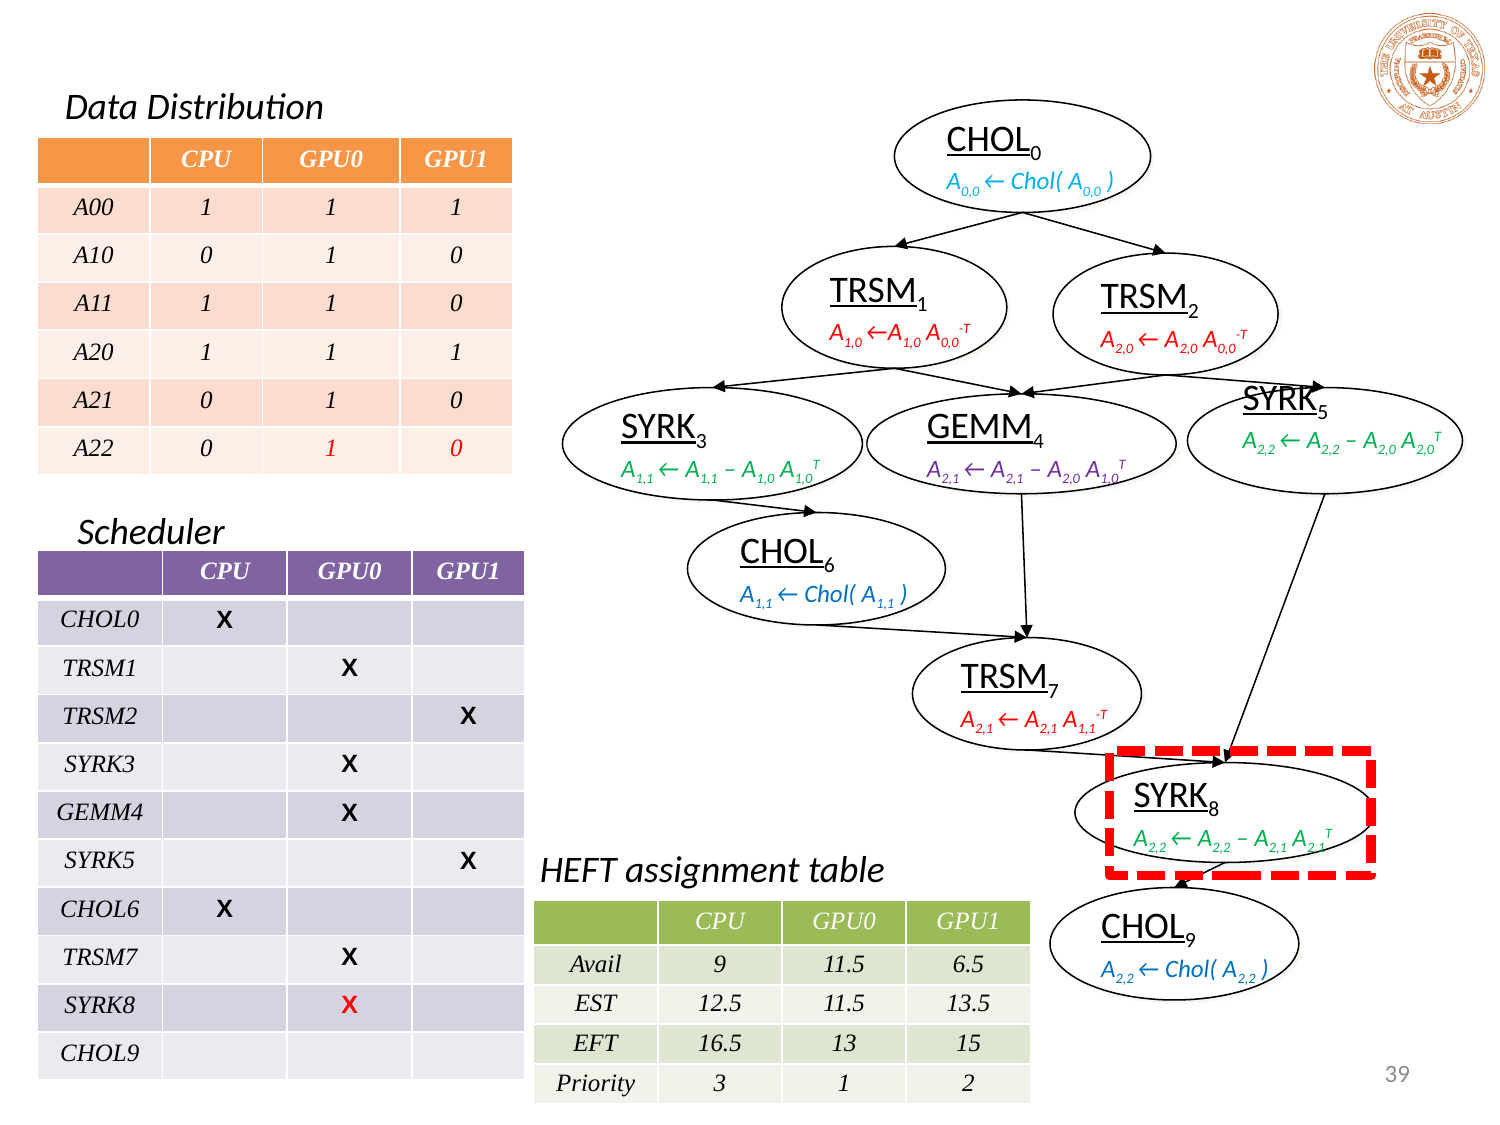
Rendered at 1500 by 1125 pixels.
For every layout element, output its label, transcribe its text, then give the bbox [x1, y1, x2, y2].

table_cell 1 [783, 1065, 905, 1103]
table_cell Avail [534, 946, 657, 984]
table_cell X [163, 888, 286, 935]
table_cell 1 [263, 428, 399, 474]
table_cell [163, 744, 286, 790]
text_box SYRK3 A1,1 ← A1,1 – A1,0 A1,0T [562, 387, 863, 501]
table_cell 1 [263, 379, 399, 426]
table_cell 16.5 [659, 1025, 781, 1063]
table_cell [413, 744, 524, 790]
text_box SYRK8 A2,2 ← A2,2 – A2,1 A2,1T [1074, 781, 1109, 844]
table_cell [413, 647, 524, 694]
table_cell 15 [907, 1025, 1030, 1063]
text_box GEMM4 A2,1 ← A2,1 – A2,0 A1,0T [867, 401, 1177, 494]
table_header [38, 551, 162, 595]
table_cell 1 [263, 331, 399, 378]
table_cell 0 [401, 428, 512, 474]
table_header GPU1 [907, 901, 1030, 944]
table_header GPU0 [783, 901, 905, 944]
table_cell [413, 936, 524, 983]
table_cell 1 [263, 188, 399, 233]
table_cell 11.5 [783, 946, 905, 984]
text_box CHOL6 A1,1 ← Chol( A1,1 ) [687, 512, 946, 625]
table_cell EST [534, 986, 657, 1023]
table_cell A21 [38, 379, 149, 426]
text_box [816, 624, 1028, 638]
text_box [1224, 493, 1326, 763]
table_cell Priority [534, 1065, 657, 1103]
table_cell [413, 1033, 524, 1079]
table_cell SYRK5 [38, 840, 162, 886]
table_cell X [288, 744, 411, 790]
picture [1374, 13, 1485, 124]
table_cell [413, 601, 524, 645]
table_cell 1 [401, 188, 512, 233]
text_box HEFT assignment table [525, 837, 938, 898]
table_cell 1 [151, 283, 262, 329]
table_cell A10 [38, 235, 149, 281]
table_cell [413, 888, 524, 935]
table_cell [288, 1033, 411, 1079]
table_cell SYRK8 [38, 985, 162, 1031]
table_cell X [413, 695, 524, 742]
table_cell 13 [783, 1025, 905, 1063]
table_cell GEMM4 [38, 792, 162, 838]
table_cell X [413, 840, 524, 886]
table_cell 1 [263, 283, 399, 329]
table_cell 0 [151, 235, 262, 281]
text_box Data Distribution [50, 74, 463, 135]
table_cell [288, 840, 411, 886]
slide_number 39 [1074, 1042, 1425, 1103]
table_cell X [163, 601, 286, 645]
text_box [1107, 749, 1373, 878]
table_header GPU0 [263, 138, 399, 183]
table_cell [288, 888, 411, 935]
table_cell TRSM7 [38, 936, 162, 983]
table_cell 3 [659, 1065, 781, 1103]
table_cell A22 [38, 428, 149, 474]
table_cell [163, 1033, 286, 1079]
table_cell TRSM1 [38, 647, 162, 694]
table_header CPU [659, 901, 781, 944]
table_cell 6.5 [907, 946, 1030, 984]
text_box Scheduler [62, 499, 475, 560]
table_cell 9 [659, 946, 781, 984]
table_cell A11 [38, 283, 149, 329]
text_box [894, 368, 1022, 394]
text_box TRSM2 A2,0 ← A2,0 A0,0-T [1053, 253, 1279, 373]
table_cell [413, 985, 524, 1031]
table_cell 1 [151, 188, 262, 233]
table_cell 0 [401, 235, 512, 281]
table_cell 12.5 [659, 986, 781, 1023]
table_cell [413, 792, 524, 838]
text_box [894, 212, 1020, 247]
table_cell 11.5 [783, 986, 905, 1023]
table_cell [163, 936, 286, 983]
table_cell X [288, 792, 411, 838]
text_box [1166, 374, 1326, 388]
table_header GPU1 [401, 138, 512, 183]
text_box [1021, 493, 1028, 624]
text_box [1022, 212, 1166, 254]
table_cell 1 [263, 235, 399, 281]
table_cell 13.5 [907, 986, 1030, 1023]
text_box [712, 499, 817, 513]
table_cell A00 [38, 188, 149, 233]
table_cell CHOL6 [38, 888, 162, 935]
table_cell [163, 792, 286, 838]
table_cell 0 [401, 379, 512, 426]
table_cell [163, 647, 286, 694]
table_cell [288, 601, 411, 645]
table_cell 1 [151, 331, 262, 378]
table_cell X [288, 936, 411, 983]
table_header CPU [163, 560, 286, 595]
table_cell 0 [151, 428, 262, 474]
table_cell [288, 695, 411, 742]
table_header GPU0 [288, 560, 411, 595]
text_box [1026, 749, 1226, 763]
table_cell 2 [907, 1065, 1030, 1103]
table_header [38, 138, 149, 183]
text_box TRSM7 A2,1 ← A2,1 A1,1-T [912, 637, 1142, 750]
table_header [534, 901, 657, 944]
table_cell 0 [151, 379, 262, 426]
table_cell [163, 840, 286, 886]
table_cell EFT [534, 1025, 657, 1063]
table_cell A20 [38, 331, 149, 378]
table_cell TRSM2 [38, 695, 162, 742]
table_cell 1 [401, 331, 512, 378]
text_box SYRK5 A2,2 ← A2,2 – A2,0 A2,0T [1187, 387, 1463, 494]
table_cell [163, 695, 286, 742]
table_cell CHOL9 [38, 1033, 162, 1079]
text_box CHOL0 A0,0 ← Chol( A0,0 ) [894, 99, 1151, 210]
table_cell [163, 985, 286, 1031]
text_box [712, 368, 892, 388]
text_box CHOL9 A2,2 ← Chol( A2,2 ) [1050, 887, 1299, 1000]
table_header CPU [151, 138, 262, 183]
table_cell X [288, 985, 411, 1031]
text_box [1021, 374, 1166, 394]
table_cell SYRK3 [38, 744, 162, 790]
text_box TRSM1 A1,0 ←A1,0 A0,0-T [781, 246, 1007, 366]
table_cell CHOL0 [38, 601, 162, 645]
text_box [1174, 862, 1226, 888]
table_header GPU1 [413, 551, 524, 595]
table_cell 0 [401, 283, 512, 329]
table_cell X [288, 647, 411, 694]
